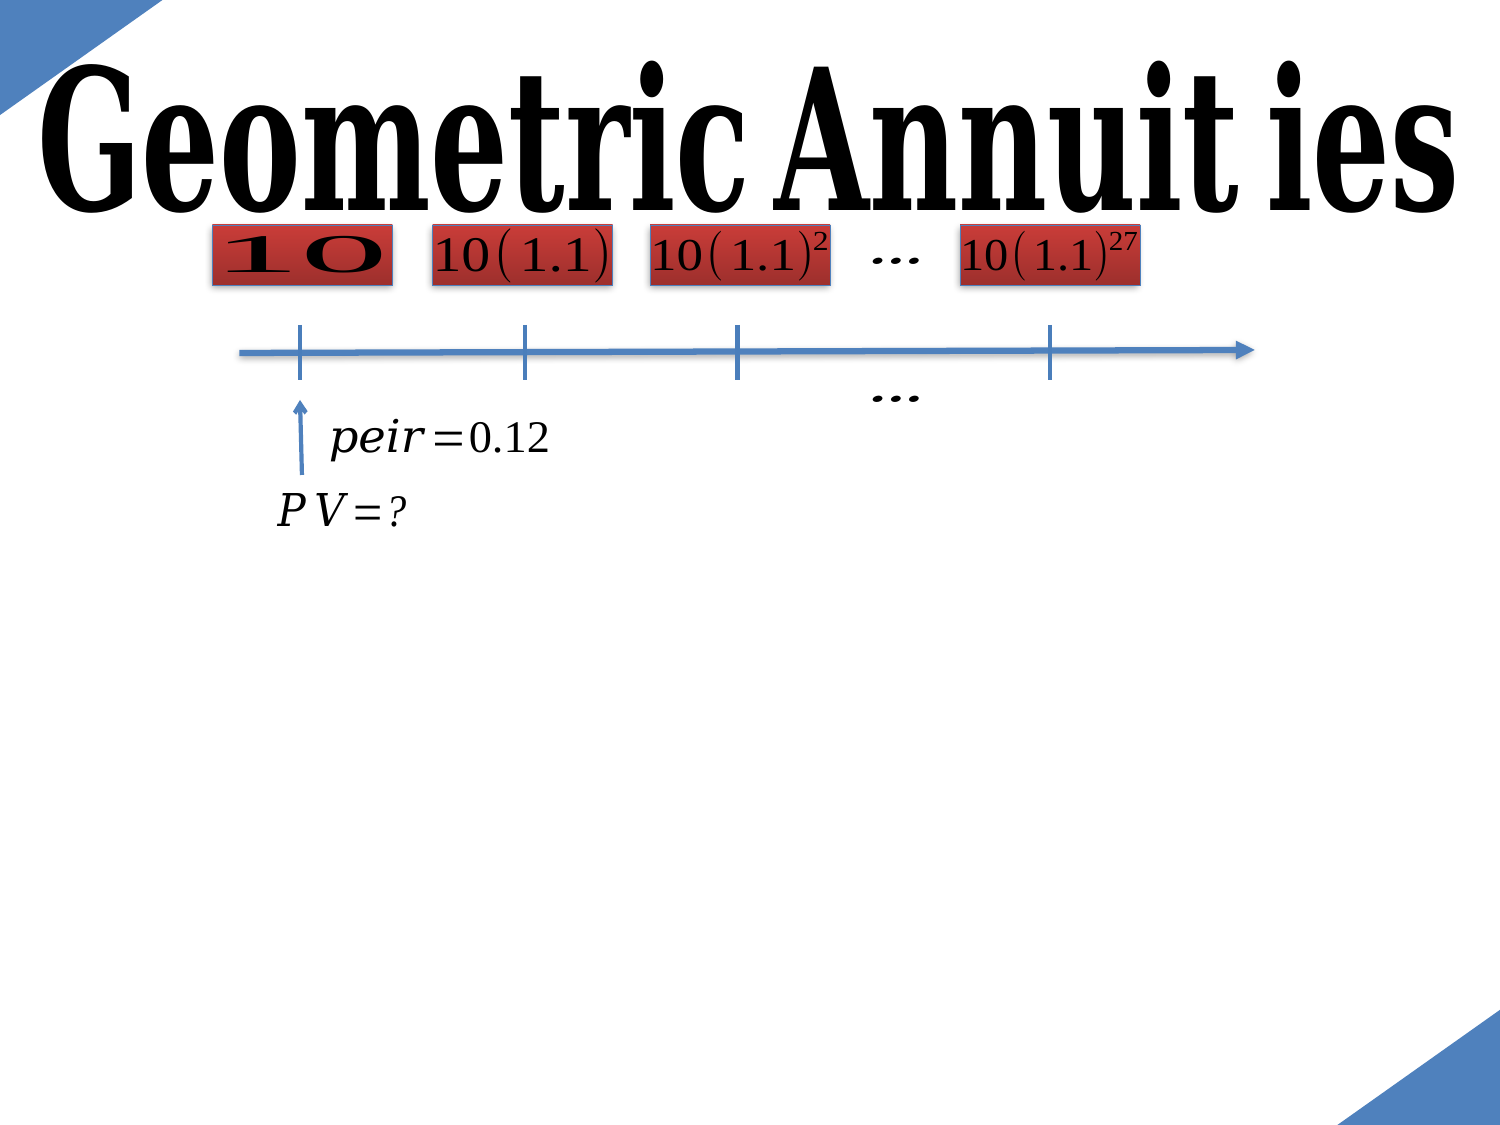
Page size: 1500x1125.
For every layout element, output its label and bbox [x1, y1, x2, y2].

text_box [239, 349, 295, 354]
text_box [1054, 349, 1255, 354]
text_box [45, 245, 1388, 1062]
text_box [304, 349, 520, 354]
text_box [529, 349, 733, 354]
text_box [741, 349, 1045, 354]
text_box [299, 399, 303, 476]
text_box [317, 106, 1500, 294]
